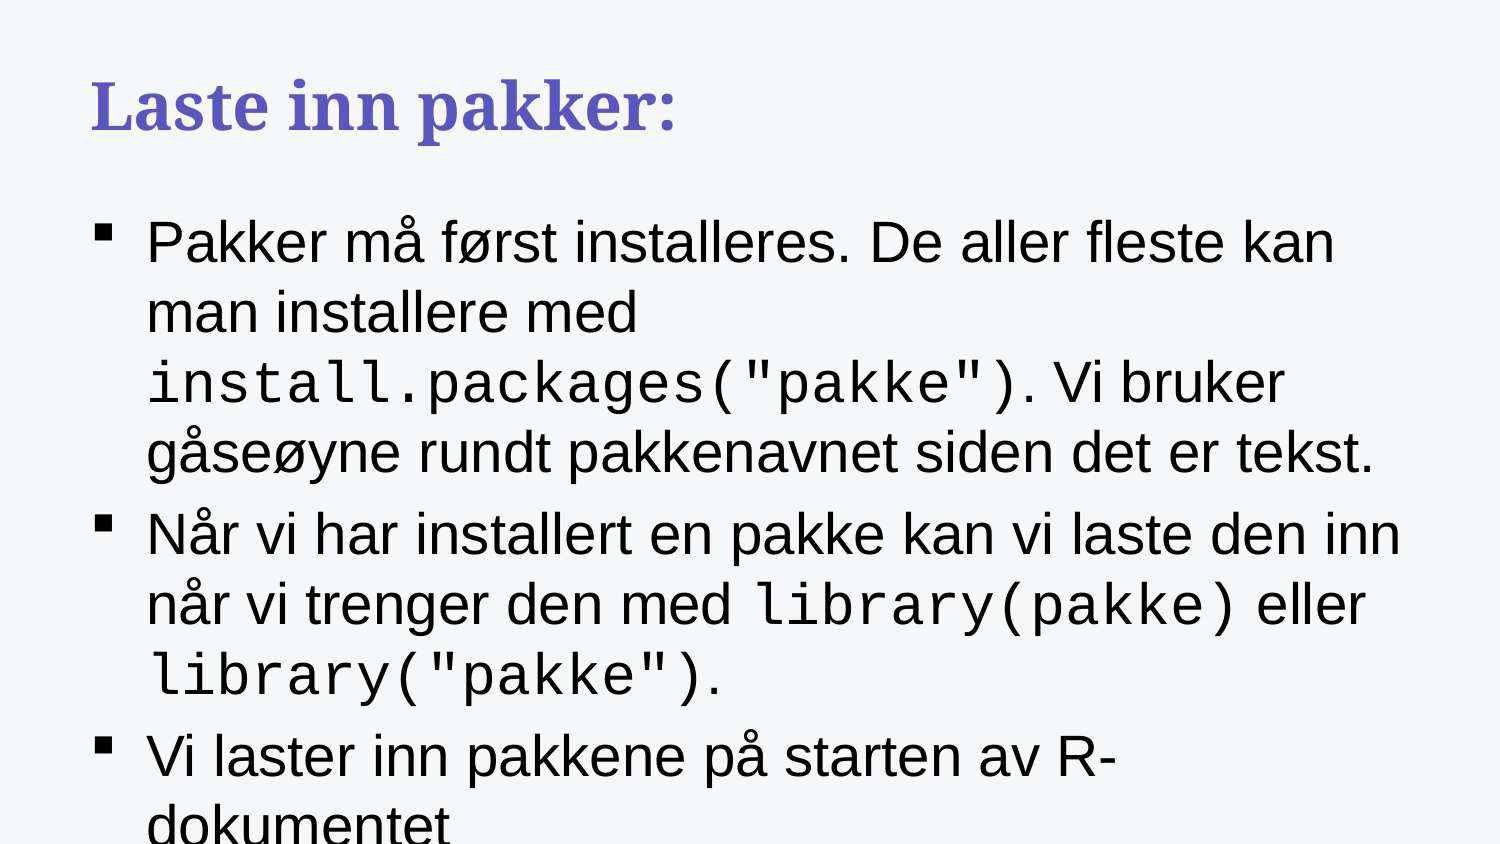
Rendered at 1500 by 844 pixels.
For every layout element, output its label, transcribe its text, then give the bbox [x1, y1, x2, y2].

list Pakker må først installeres. De aller fleste kan man installere med install.packages("pakke"). Vi bruker gåseøyne rundt pakkenavnet siden det er tekst. Når vi har installert en pakke kan vi laste den inn når vi trenger den med library(pakke) eller library("pakke"). Vi laster inn pakkene på starten av R-dokumentet [75, 196, 1425, 754]
title Laste inn pakker: [75, 33, 1425, 175]
